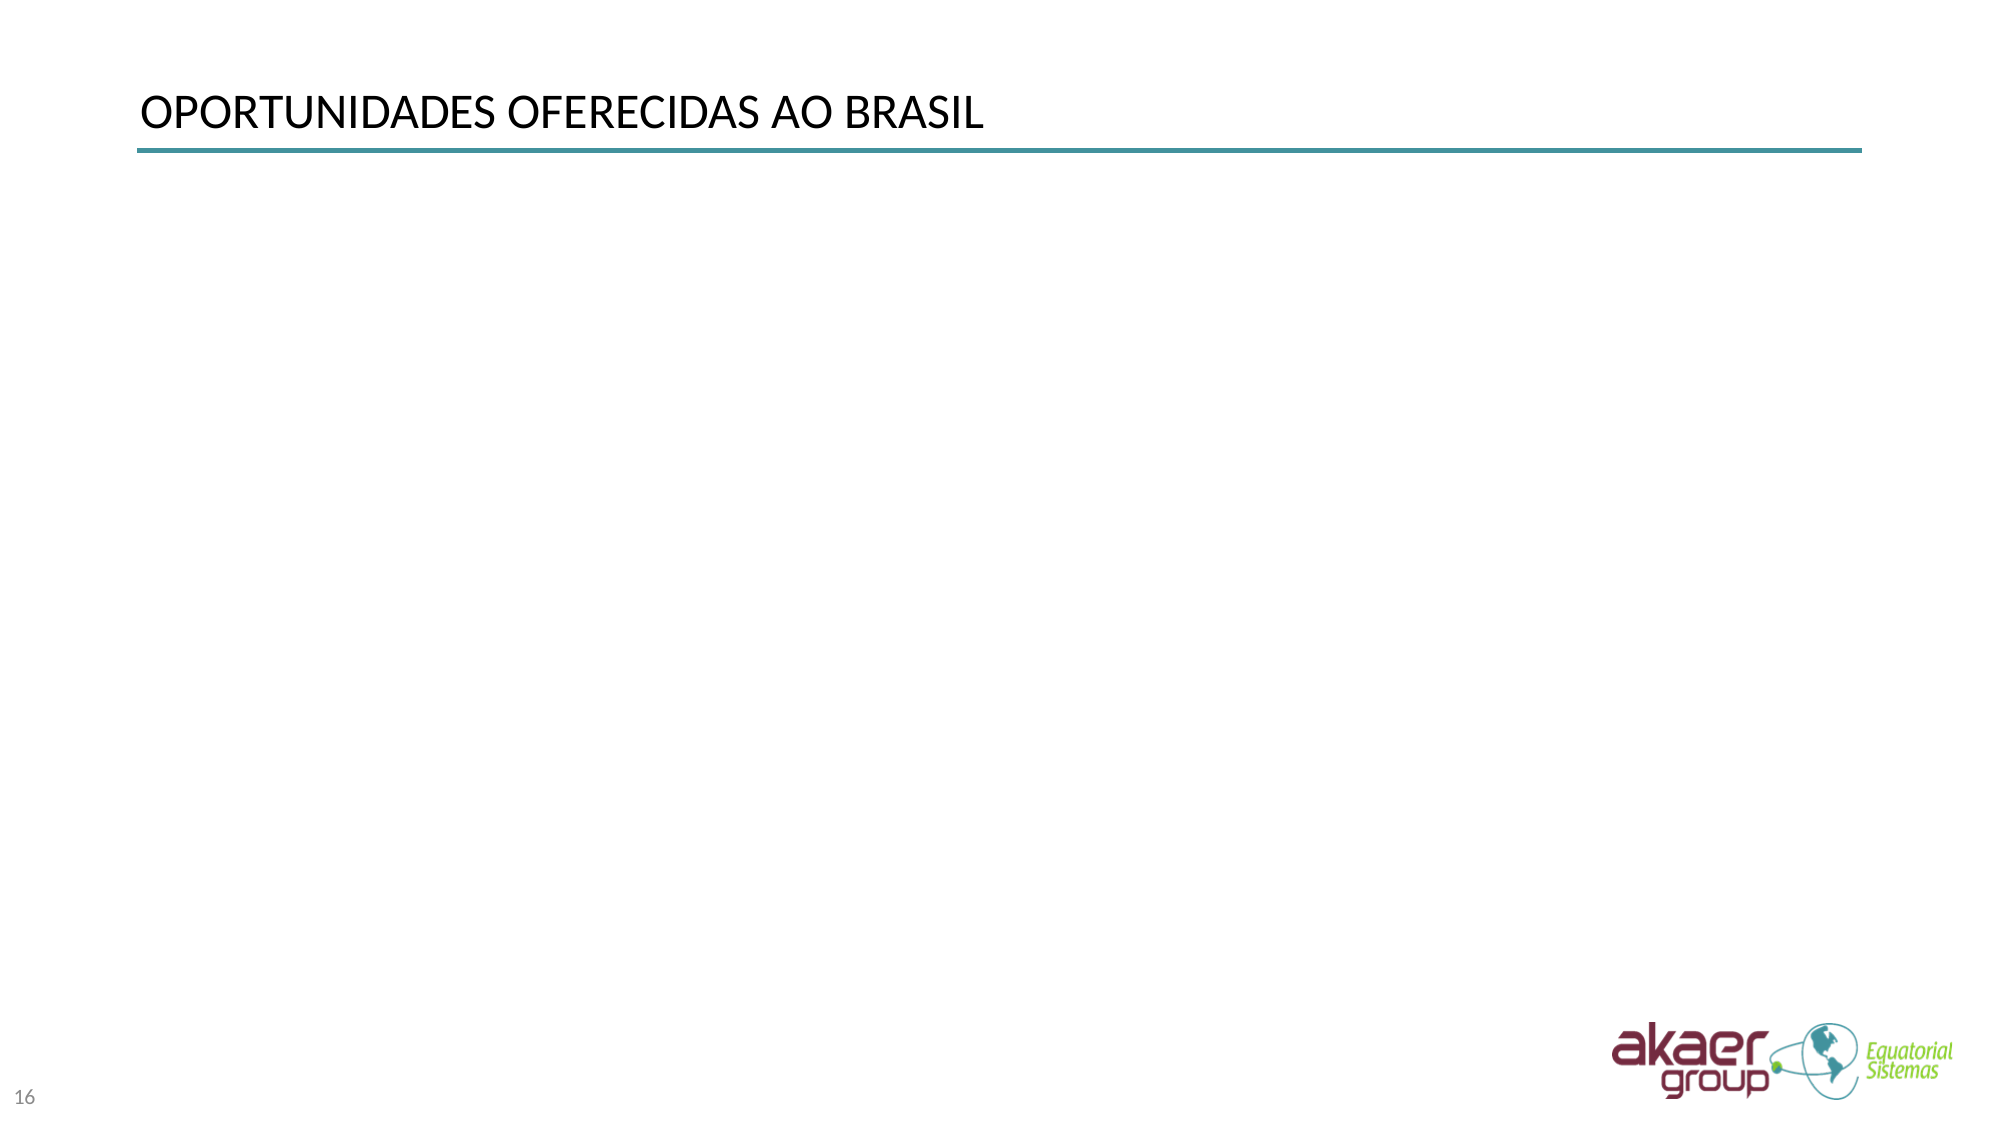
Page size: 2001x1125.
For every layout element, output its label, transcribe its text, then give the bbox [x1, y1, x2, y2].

title OPORTUNIDADES OFERECIDAS AO BRASIL [125, 63, 1851, 147]
picture [1612, 1022, 1953, 1100]
